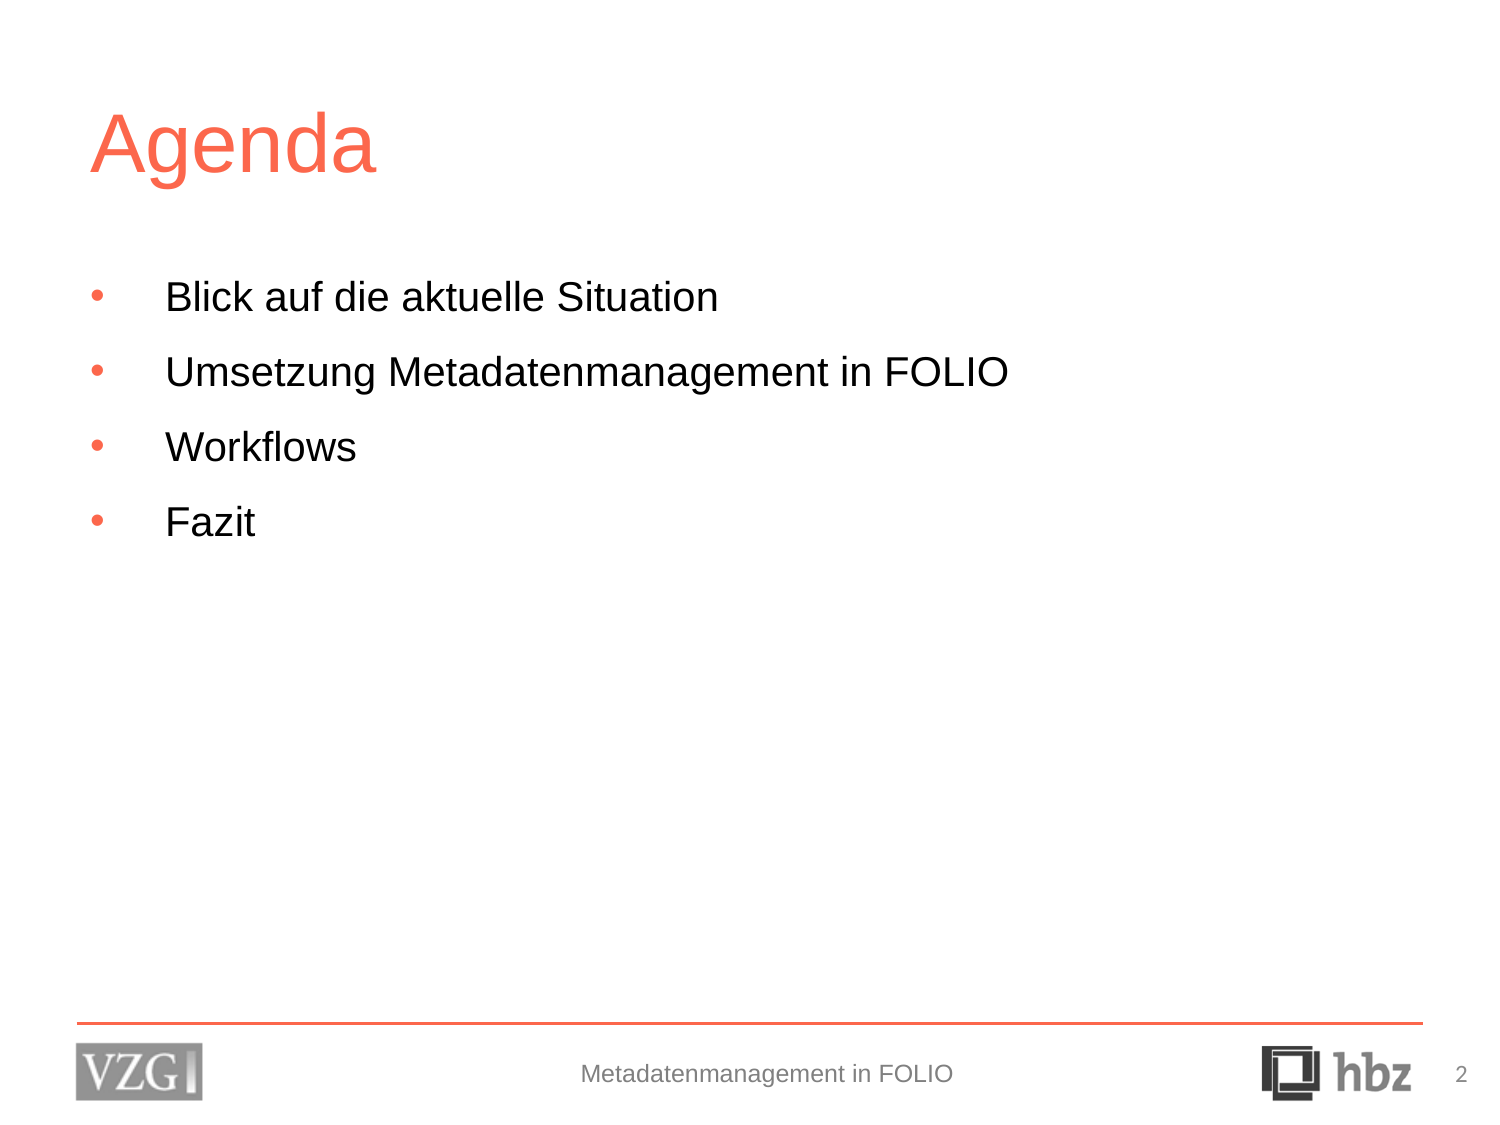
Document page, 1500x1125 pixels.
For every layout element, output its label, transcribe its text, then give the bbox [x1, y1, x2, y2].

title Agenda [75, 45, 1425, 233]
picture [70, 1037, 209, 1104]
slide_number 2 [1423, 1042, 1500, 1103]
picture [1250, 1037, 1424, 1104]
footer Metadatenmanagement in FOLIO [301, 1042, 1235, 1103]
list Blick auf die aktuelle Situation Umsetzung Metadatenmanagement in FOLIO Workflows Fazit [75, 262, 1425, 1005]
